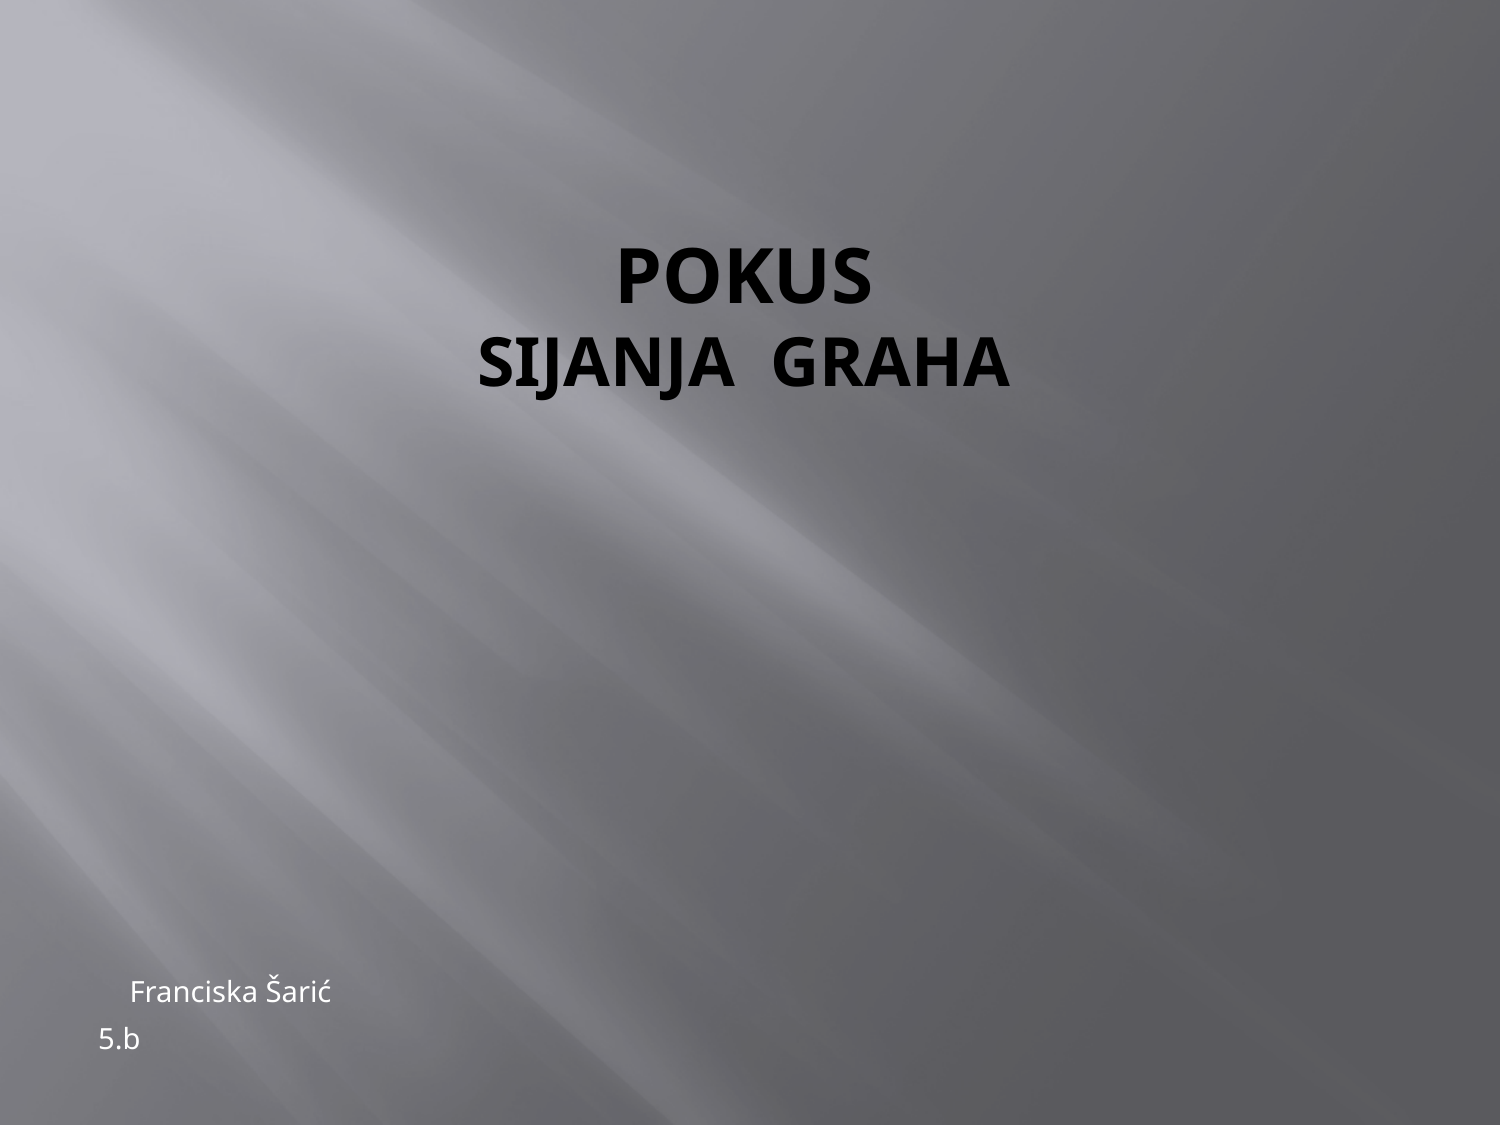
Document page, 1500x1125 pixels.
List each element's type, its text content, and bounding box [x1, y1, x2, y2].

title Pokus SIJANJa GRAHA [69, 224, 1420, 493]
subtitle Franciska Šarić 5.b [23, 855, 443, 1106]
